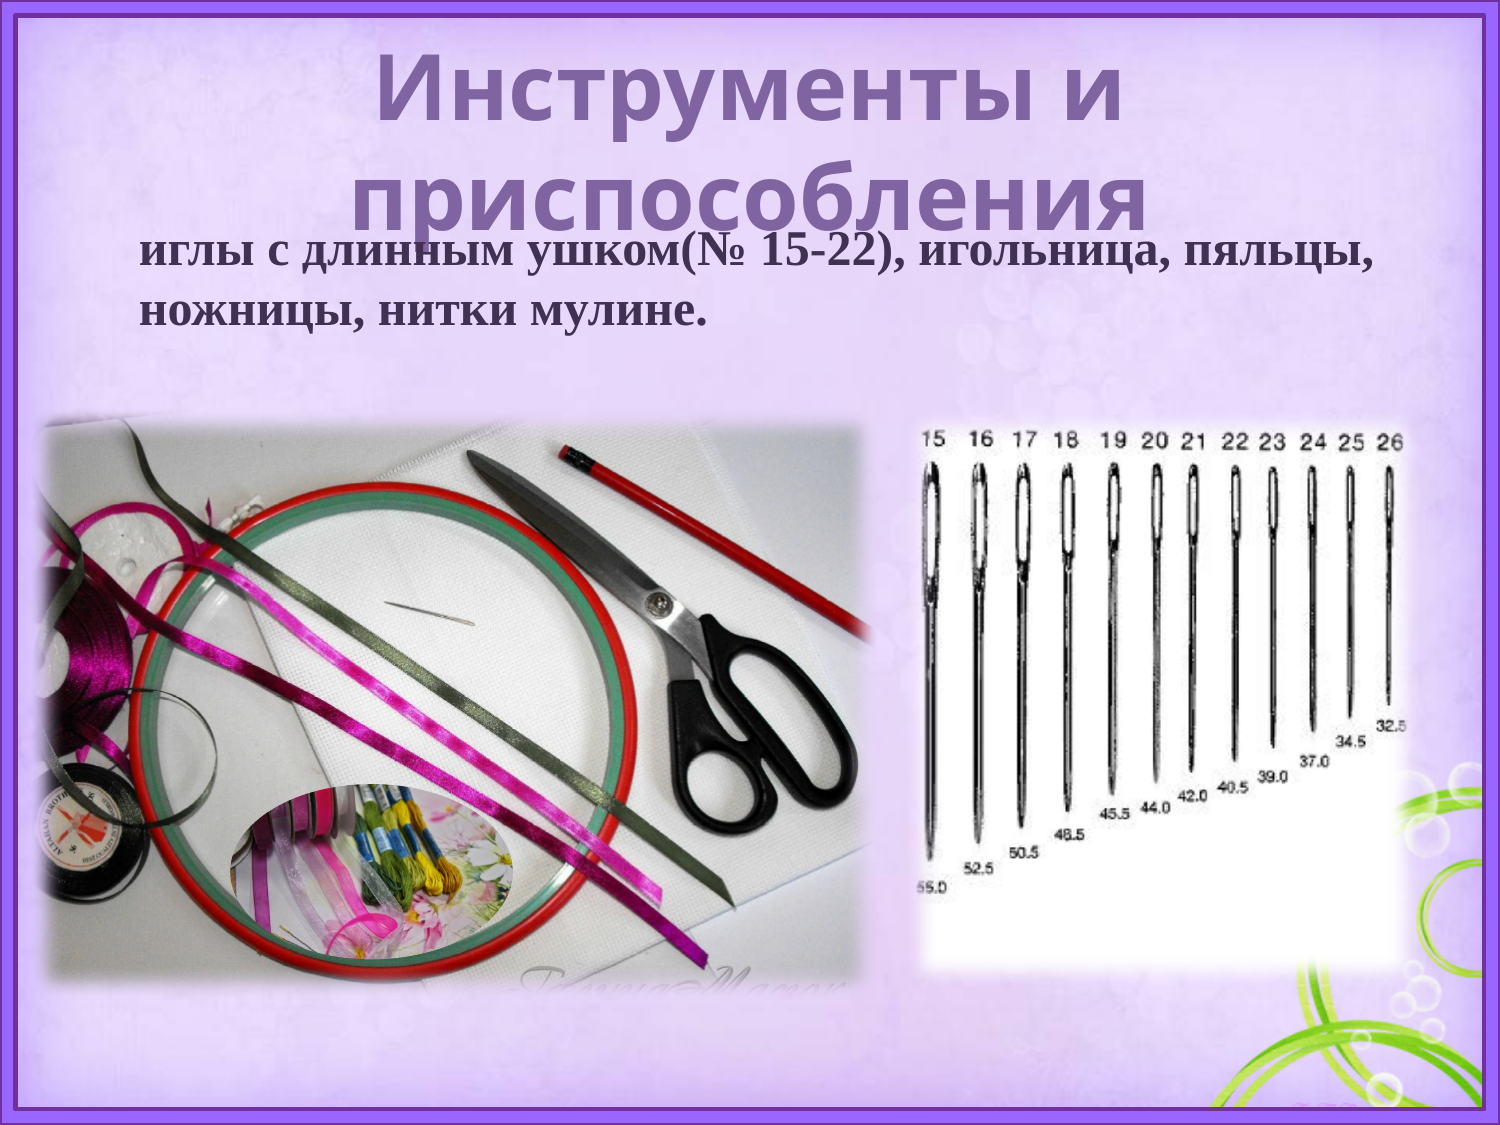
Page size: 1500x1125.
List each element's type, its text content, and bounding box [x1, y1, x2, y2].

title Инструменты и приспособления [75, 45, 1425, 233]
picture [18, 18, 1482, 1107]
text_box иглы с длинным ушком(№ 15-22), игольница, пяльцы, ножницы, нитки мулине. [123, 208, 1447, 343]
